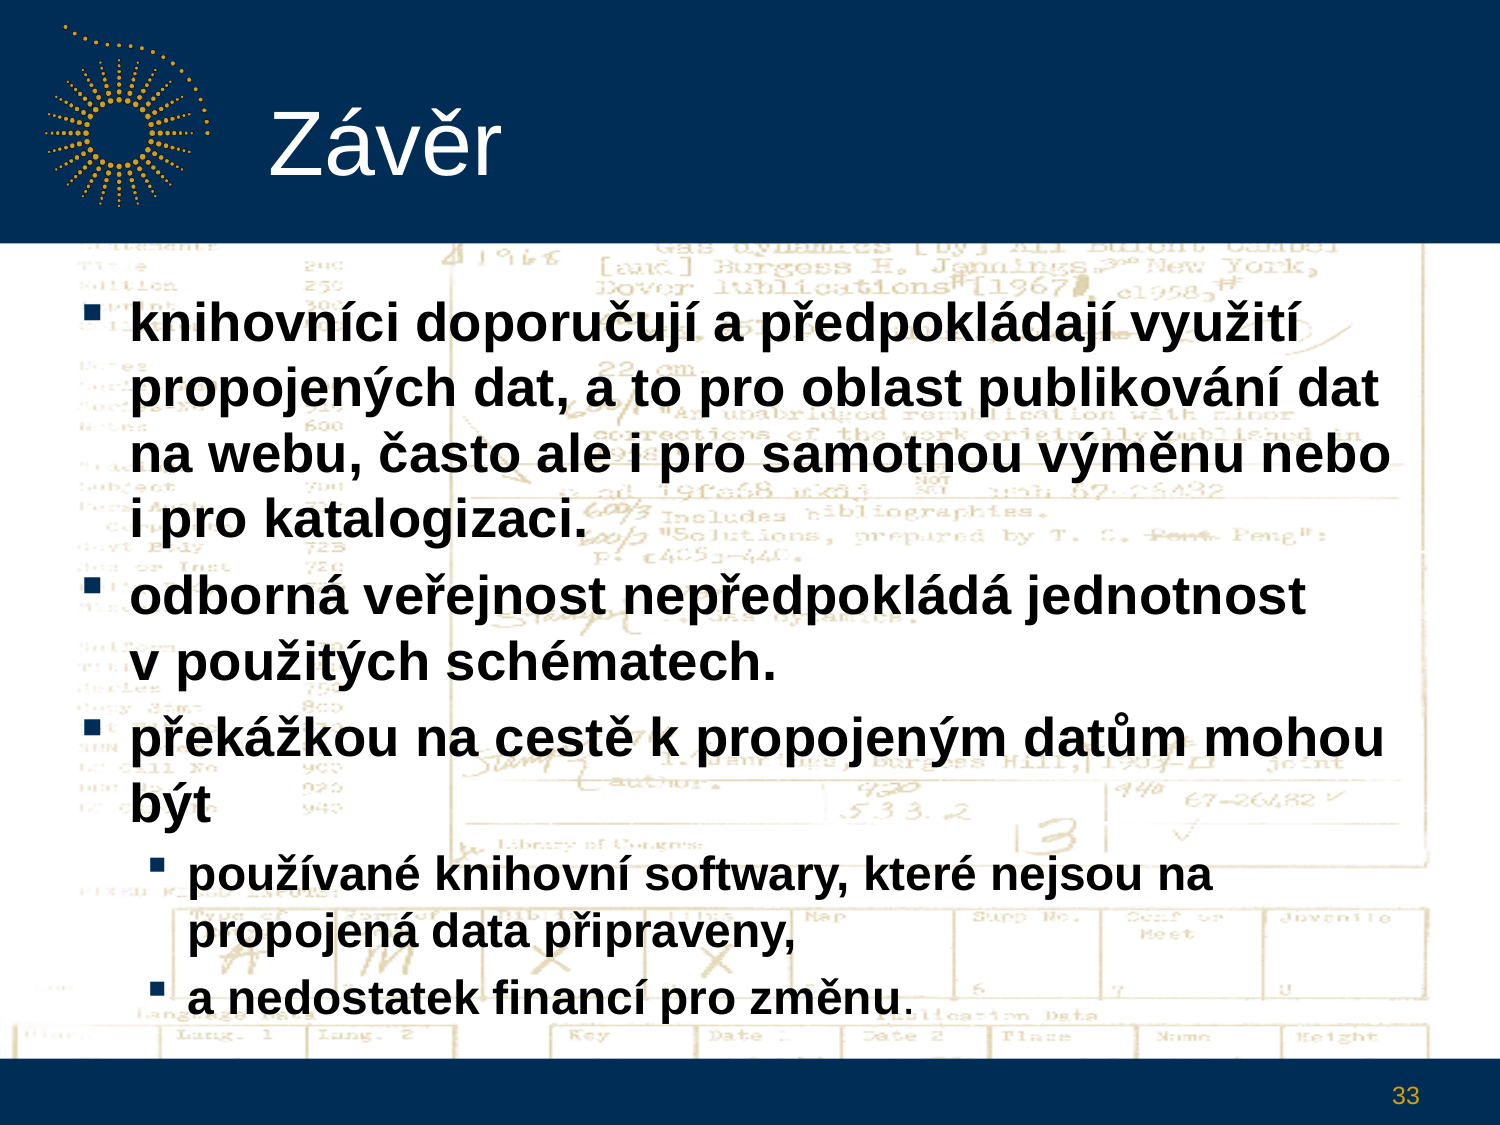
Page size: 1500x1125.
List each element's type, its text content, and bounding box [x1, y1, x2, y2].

slide_number 33 [1085, 1070, 1436, 1112]
picture [0, 0, 237, 252]
title Závěr [253, 45, 1436, 233]
list knihovníci doporučují a předpokládají využití propojených dat, a to pro oblast publikování dat na webu, často ale i pro samotnou výměnu nebo i pro katalogizaci. odborná veřejnost nepředpokládá jednotnost v použitých schématech. překážkou na cestě k propojeným datům mohou být používané knihovní softwary, které nejsou na propojená data připraveny, a nedostatek financí pro změnu. [64, 278, 1436, 1035]
